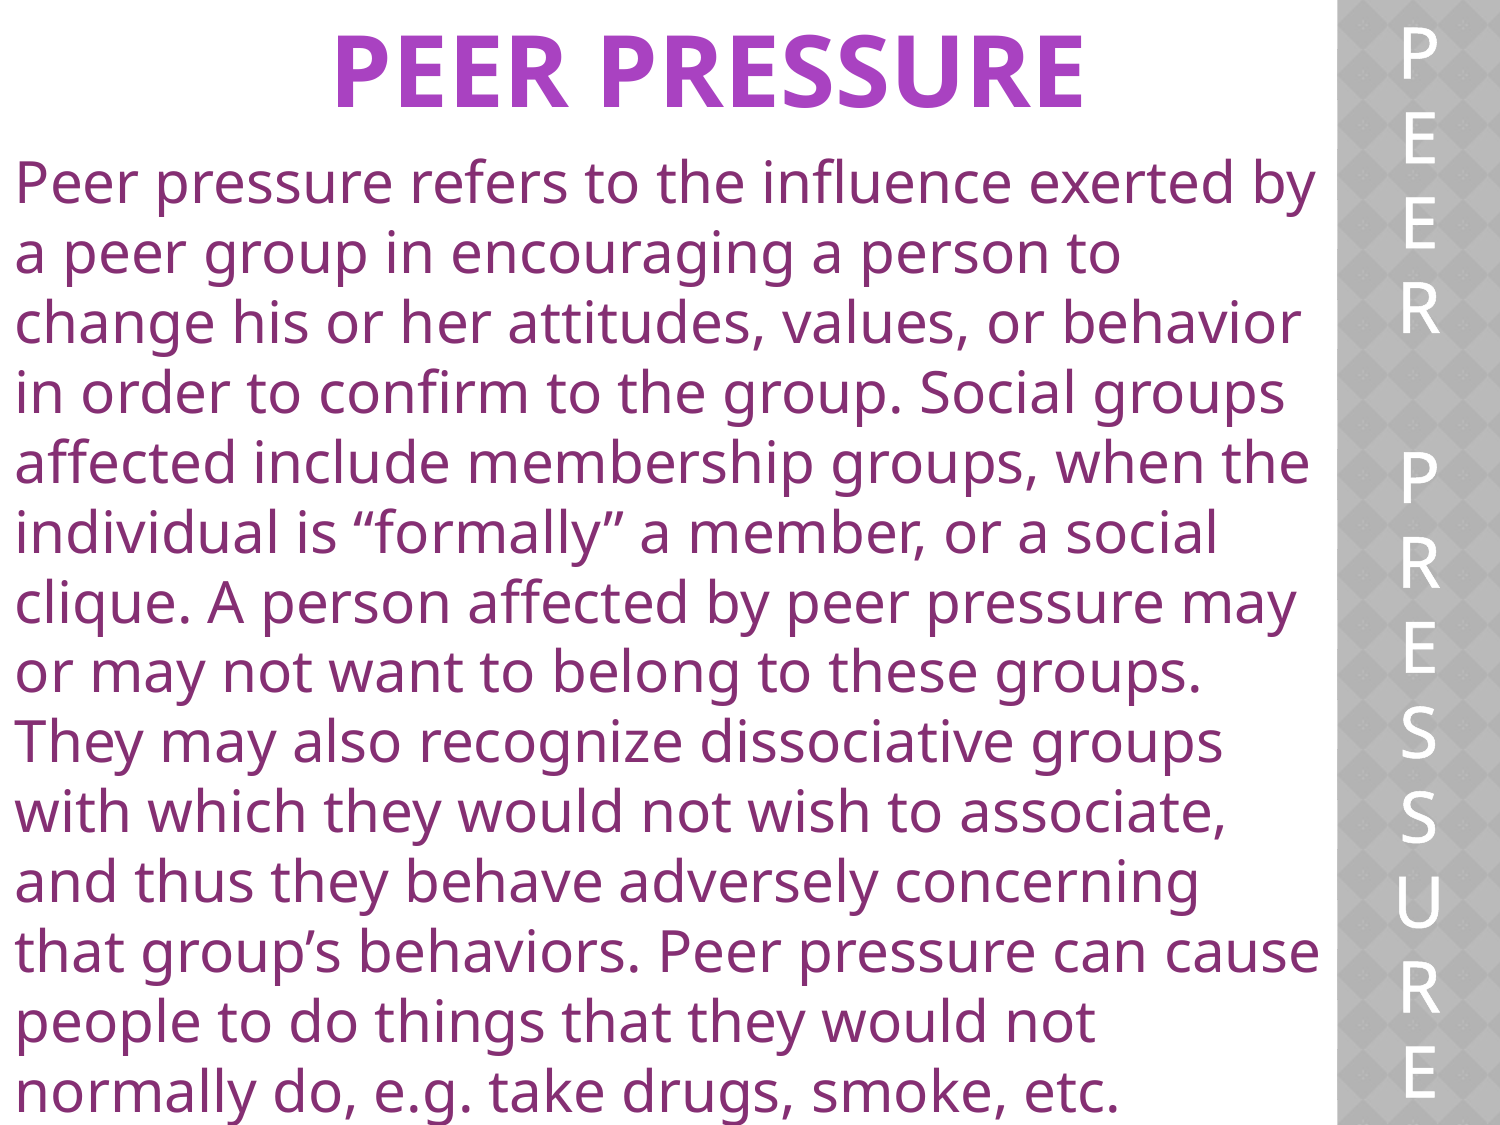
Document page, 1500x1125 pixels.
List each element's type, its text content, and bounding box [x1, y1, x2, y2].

text_box Peer pressure refers to the influence exerted by a peer group in encouraging a person to change his or her attitudes, values, or behavior in order to confirm to the group. Social groups affected include membership groups, when the individual is “formally” a member, or a social clique. A person affected by peer pressure may or may not want to belong to these groups. They may also recognize dissociative groups with which they would not wish to associate, and thus they behave adversely concerning that group’s behaviors. Peer pressure can cause people to do things that they would not normally do, e.g. take drugs, smoke, etc. [0, 137, 1338, 1125]
text_box P E E R P R E S S U R E [1337, 0, 1500, 1119]
text_box PEER PRESSURE [314, 0, 1104, 135]
